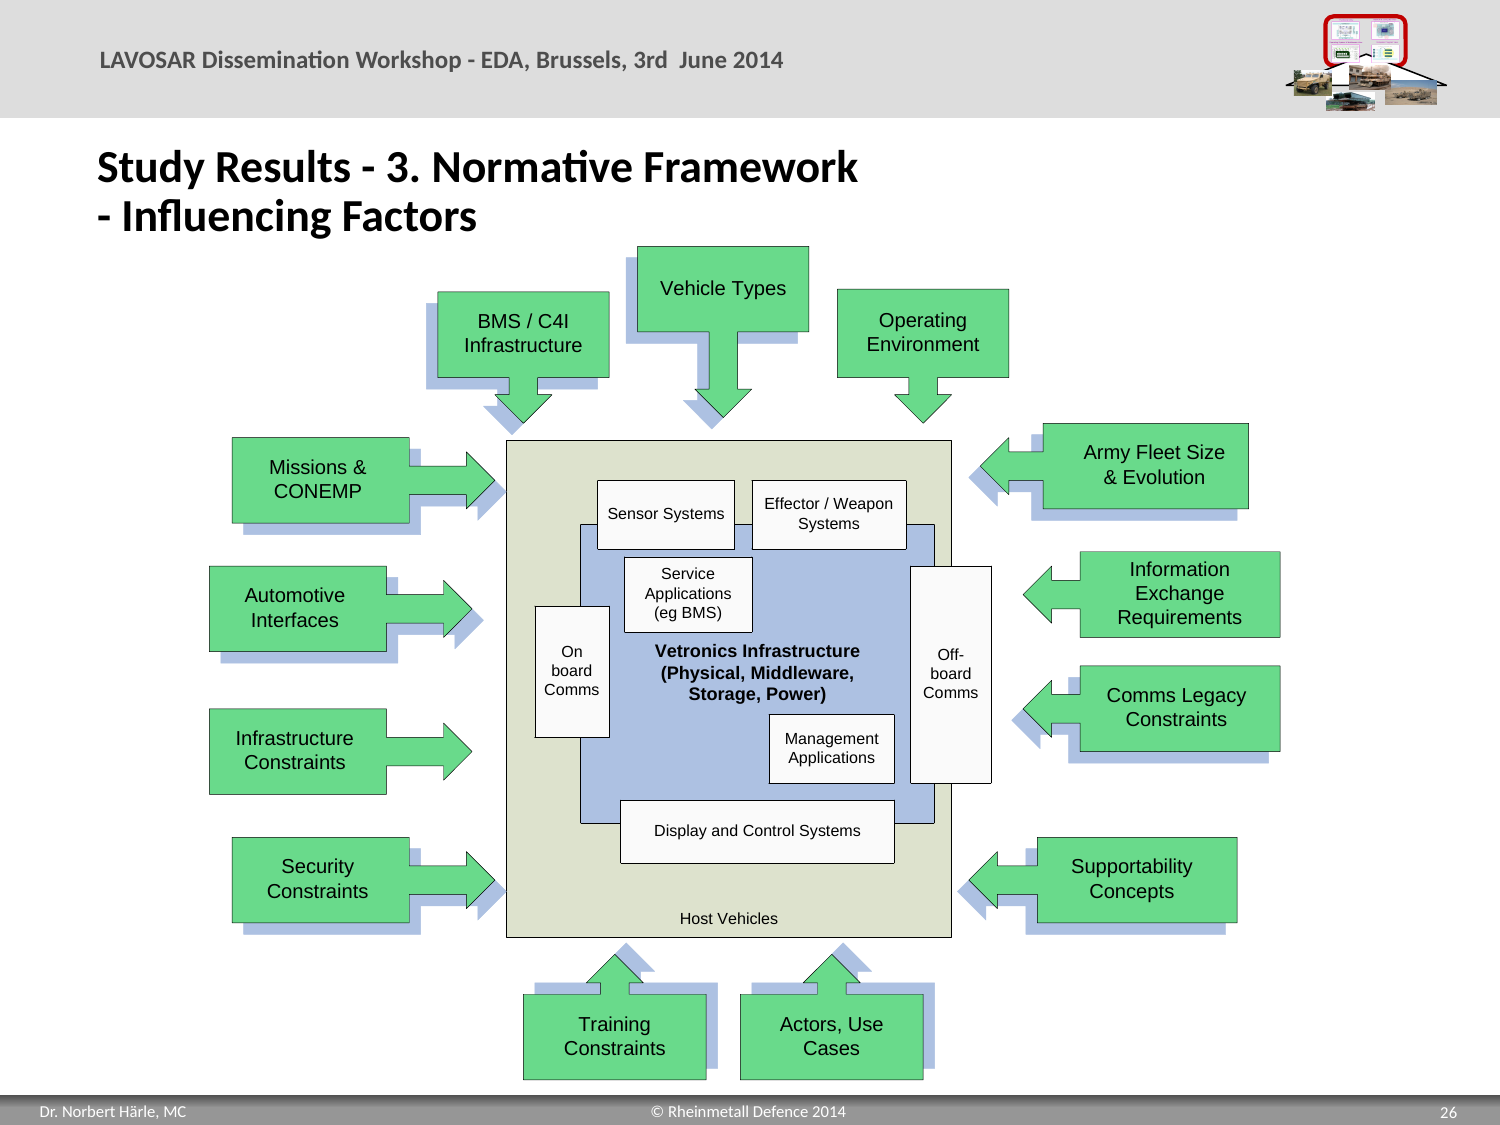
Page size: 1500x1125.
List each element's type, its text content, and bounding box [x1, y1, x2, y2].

slide_number 26 [1122, 1094, 1473, 1118]
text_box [206, 243, 1284, 1083]
picture [1324, 12, 1437, 105]
picture [1293, 70, 1375, 111]
title Study Results - 3. Normative Framework - Influencing Factors [96, 123, 1471, 242]
